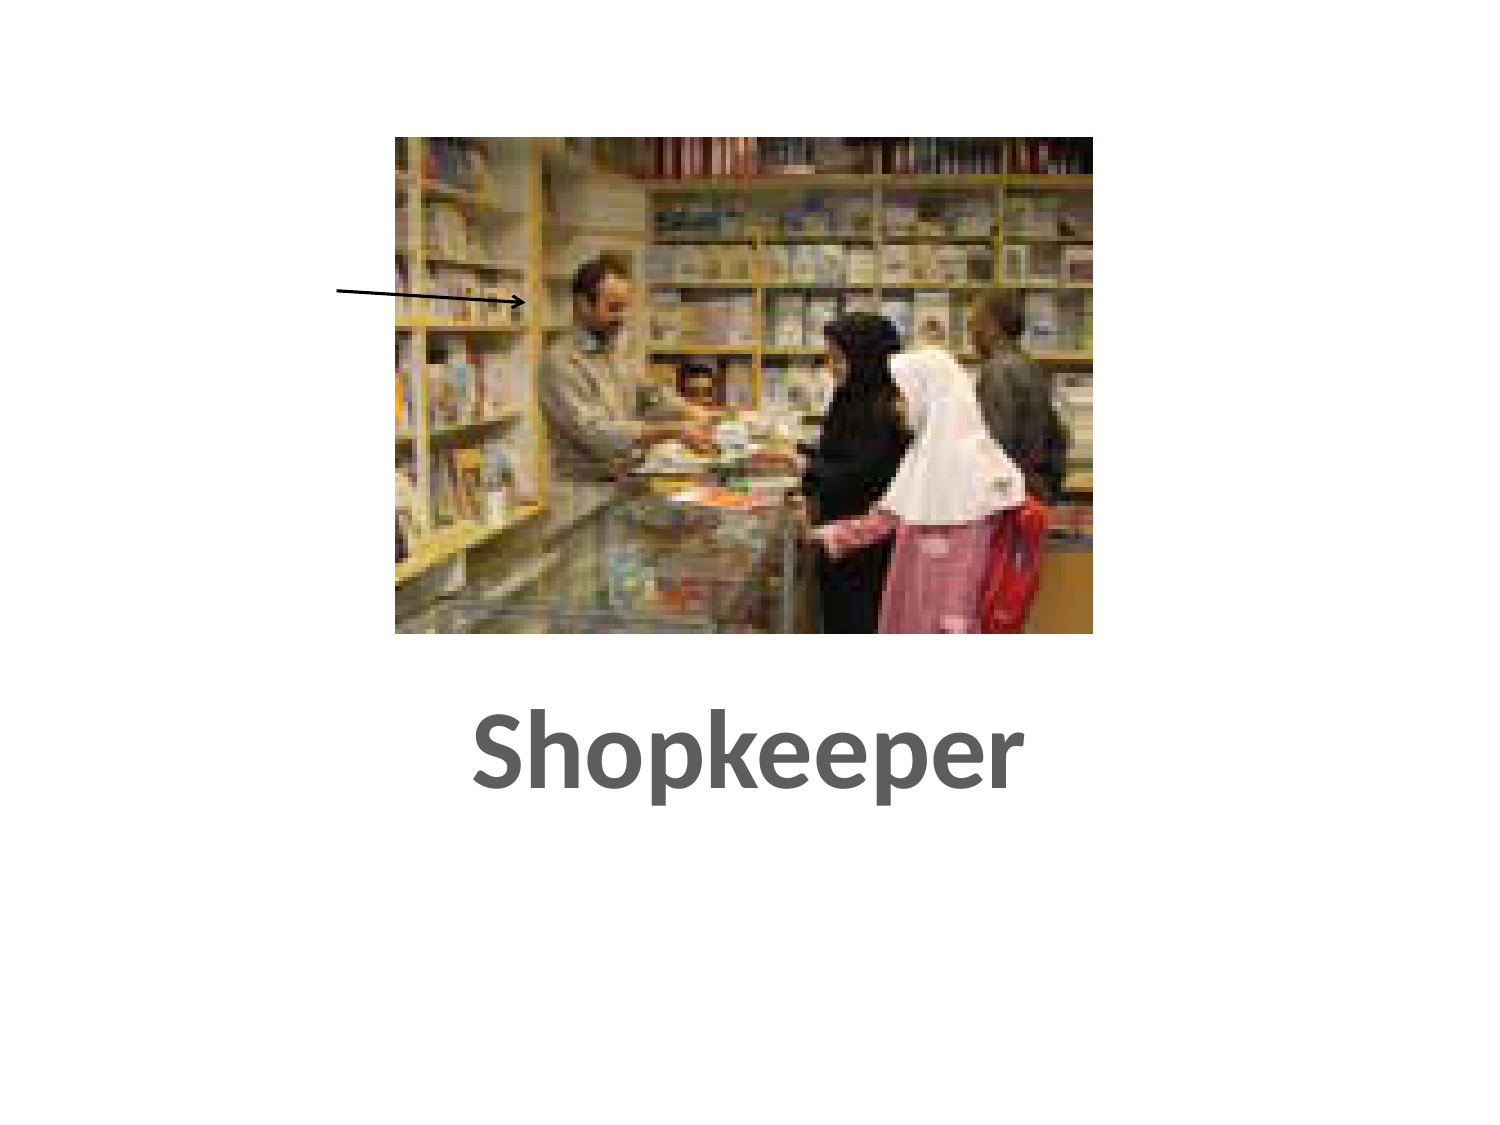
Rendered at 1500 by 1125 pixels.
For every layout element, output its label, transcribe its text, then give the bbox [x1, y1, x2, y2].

picture [395, 136, 1093, 634]
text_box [336, 290, 526, 303]
text_box Shopkeeper [456, 668, 1043, 819]
